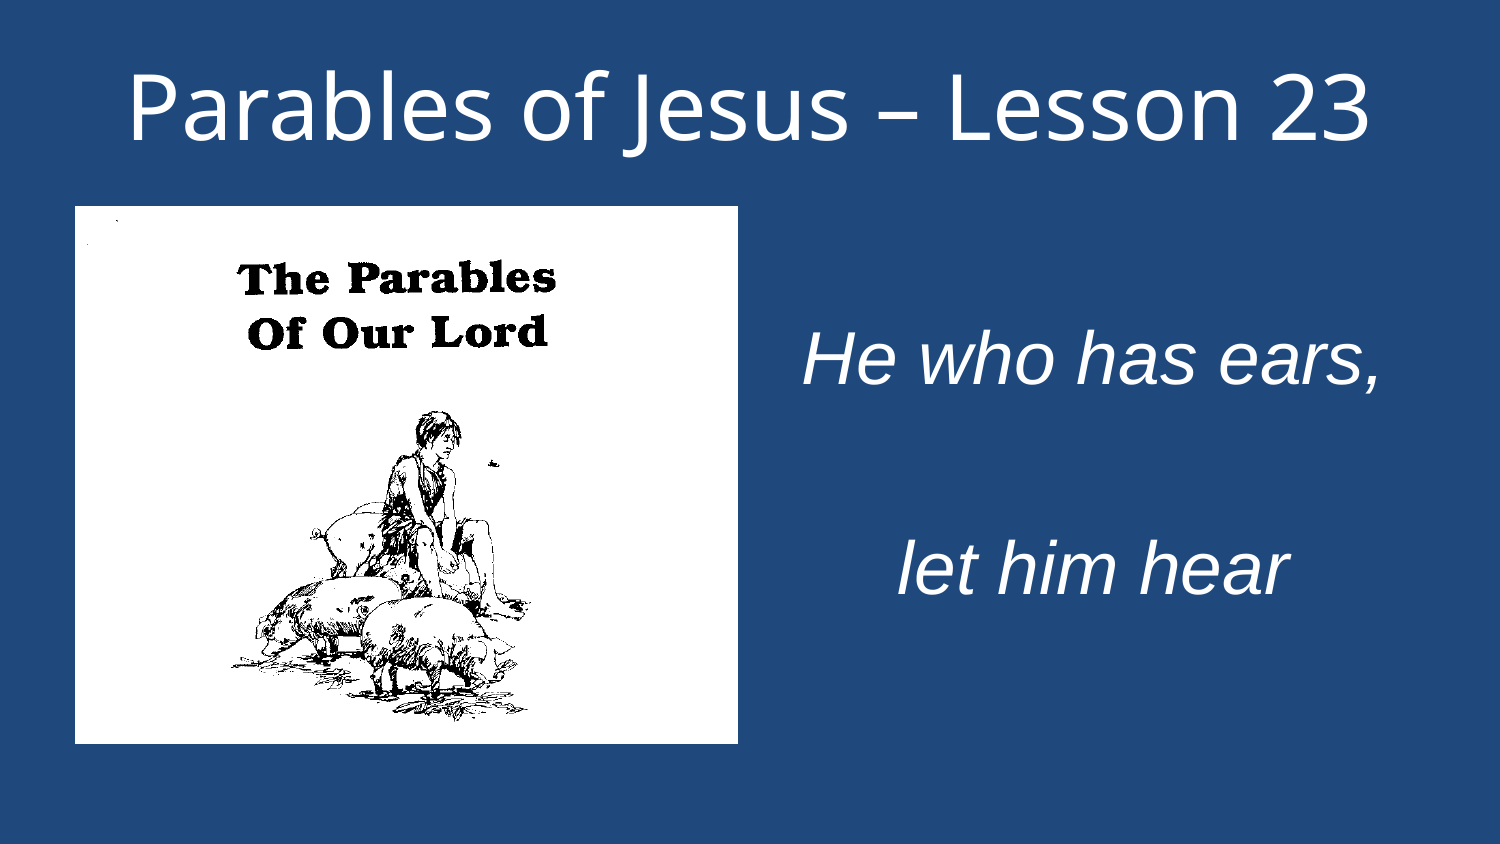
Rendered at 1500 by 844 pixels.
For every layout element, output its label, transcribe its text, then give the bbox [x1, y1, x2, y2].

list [74, 206, 738, 745]
title Parables of Jesus – Lesson 23 [75, 33, 1425, 175]
list He who has ears, let him hear [762, 196, 1425, 754]
